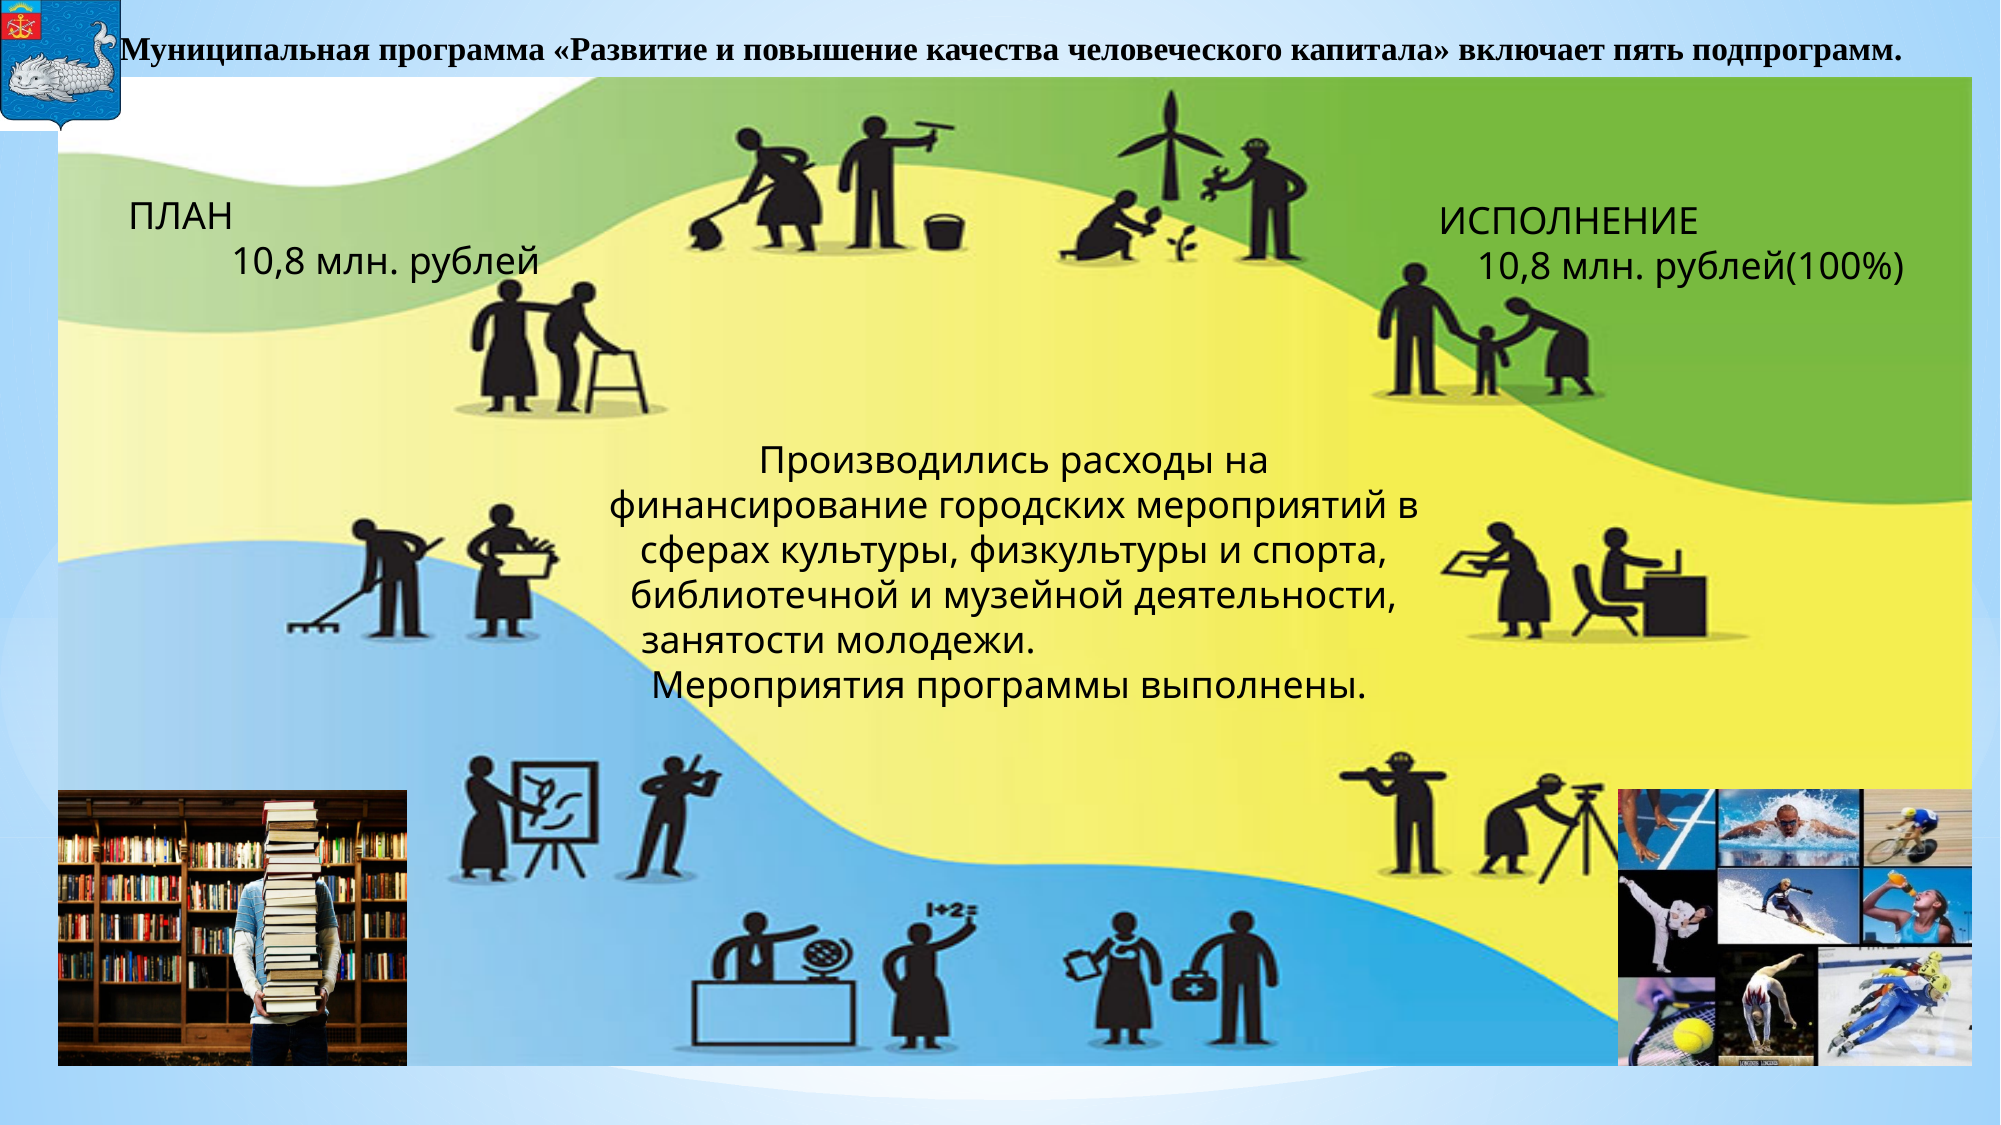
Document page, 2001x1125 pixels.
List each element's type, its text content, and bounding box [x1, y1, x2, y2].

picture [58, 790, 408, 1066]
picture [0, 0, 121, 131]
picture [1618, 789, 1972, 1067]
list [58, 77, 1973, 1067]
title Муниципальная программа «Развитие и повышение качества человеческого капитала» включает пять подпрограмм. [126, 19, 1967, 75]
